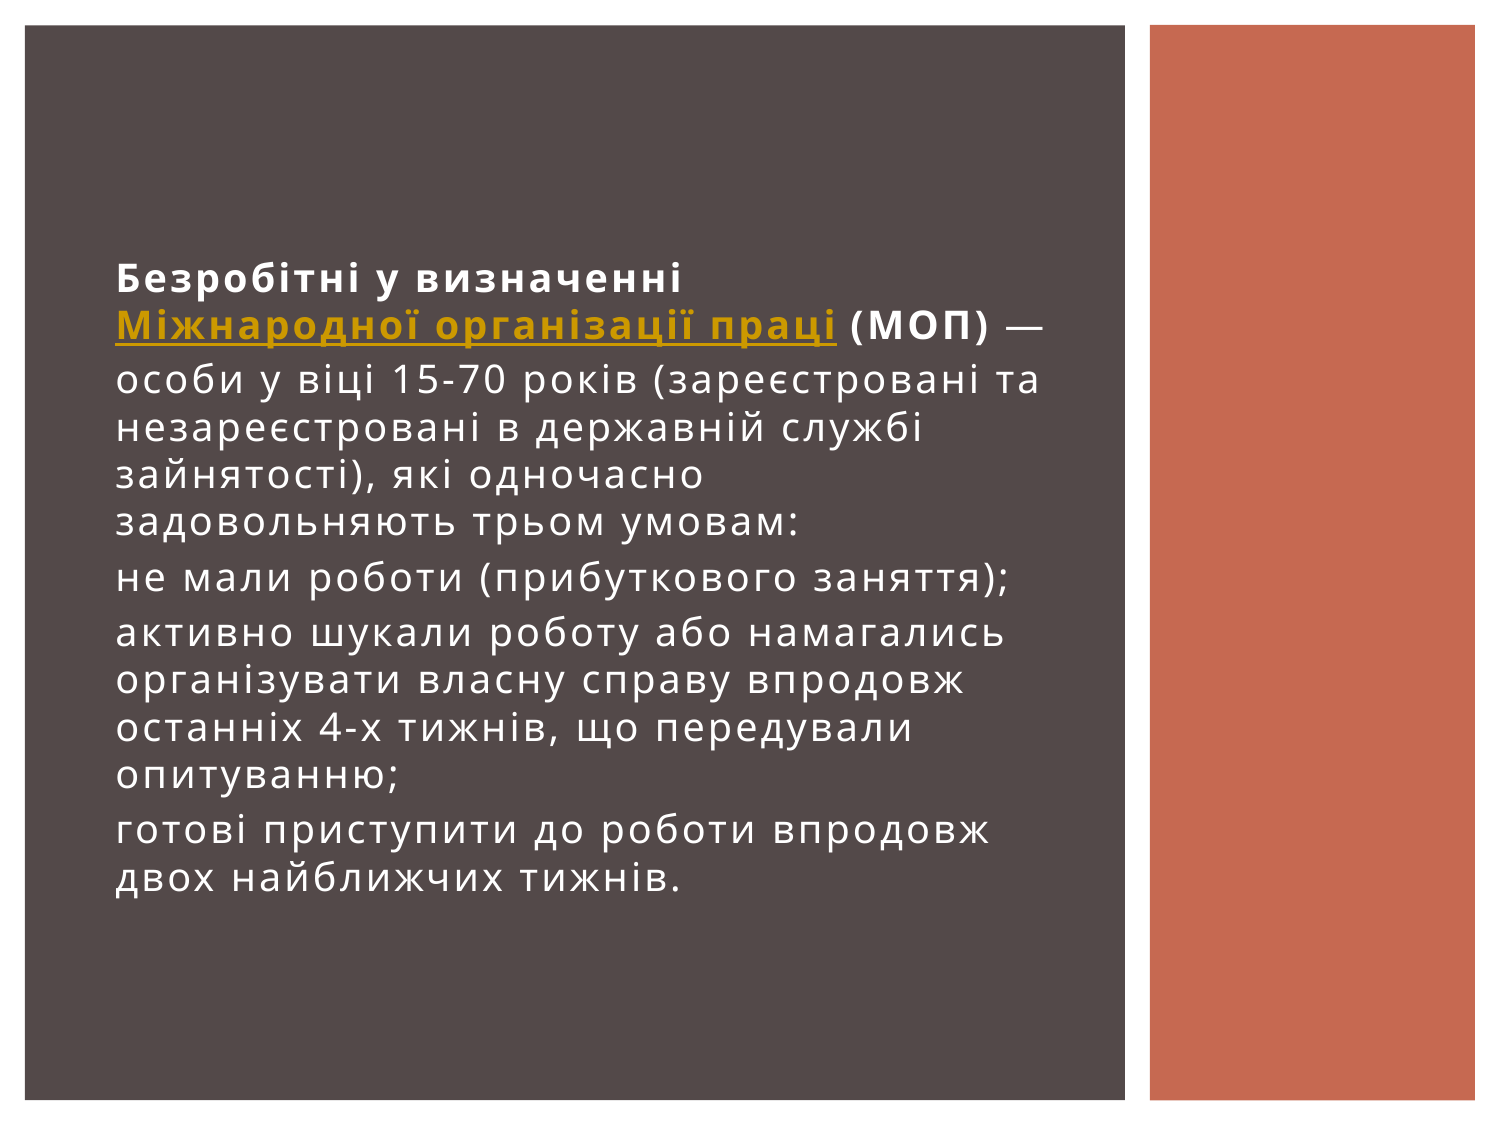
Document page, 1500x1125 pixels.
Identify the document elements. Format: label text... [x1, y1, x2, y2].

subtitle Безробітні у визначенні Міжнародної організації праці (МОП) — особи у віці 15-70 років (зареєстровані та незареєстровані в державній службі зайнятості), які одночасно задовольняють трьом умовам: не мали роботи (прибуткового заняття); активно шукали роботу або намагались організувати власну справу впродовж останніх 4-х тижнів, що передували опитуванню; готові приступити до роботи впродовж двох найближчих тижнів. [100, 219, 1069, 988]
